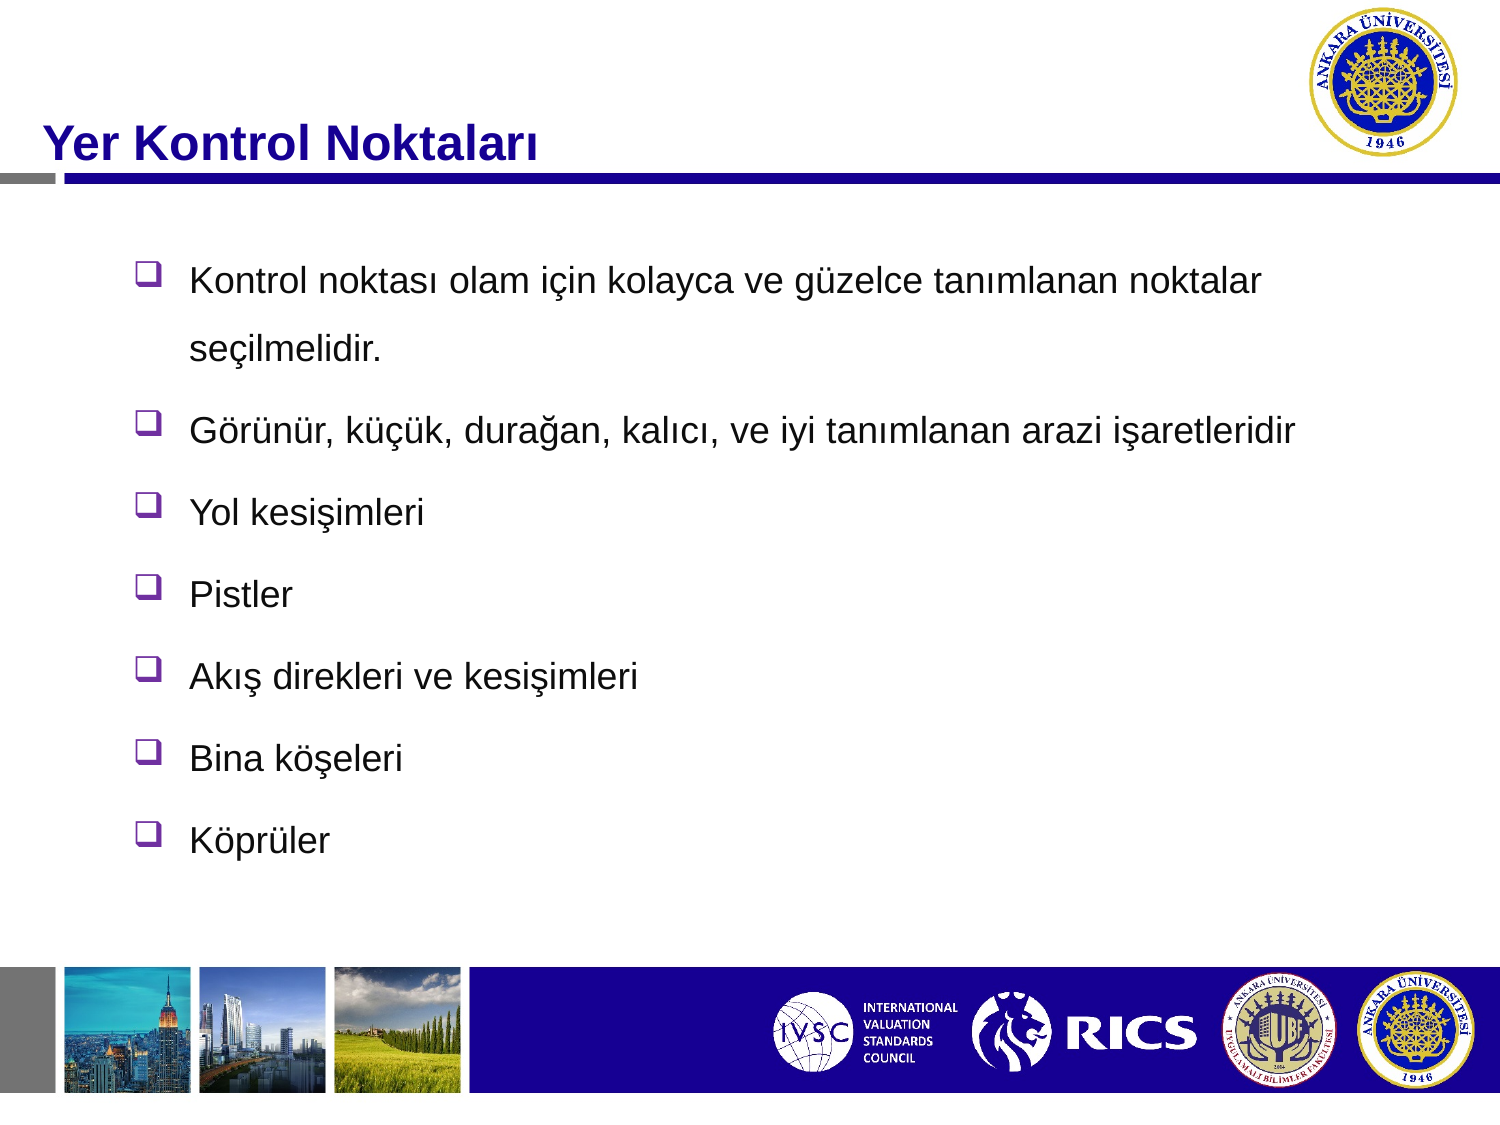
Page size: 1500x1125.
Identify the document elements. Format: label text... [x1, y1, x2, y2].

list Kontrol noktası olam için kolayca ve güzelce tanımlanan noktalar seçilmelidir. Görünür, küçük, durağan, kalıcı, ve iyi tanımlanan arazi işaretleridir Yol kesişimleri Pistler Akış direkleri ve kesişimleri Bina köşeleri Köprüler [107, 226, 1394, 868]
picture [0, 0, 1500, 1125]
text_box Yer Kontrol Noktaları [27, 109, 1425, 158]
